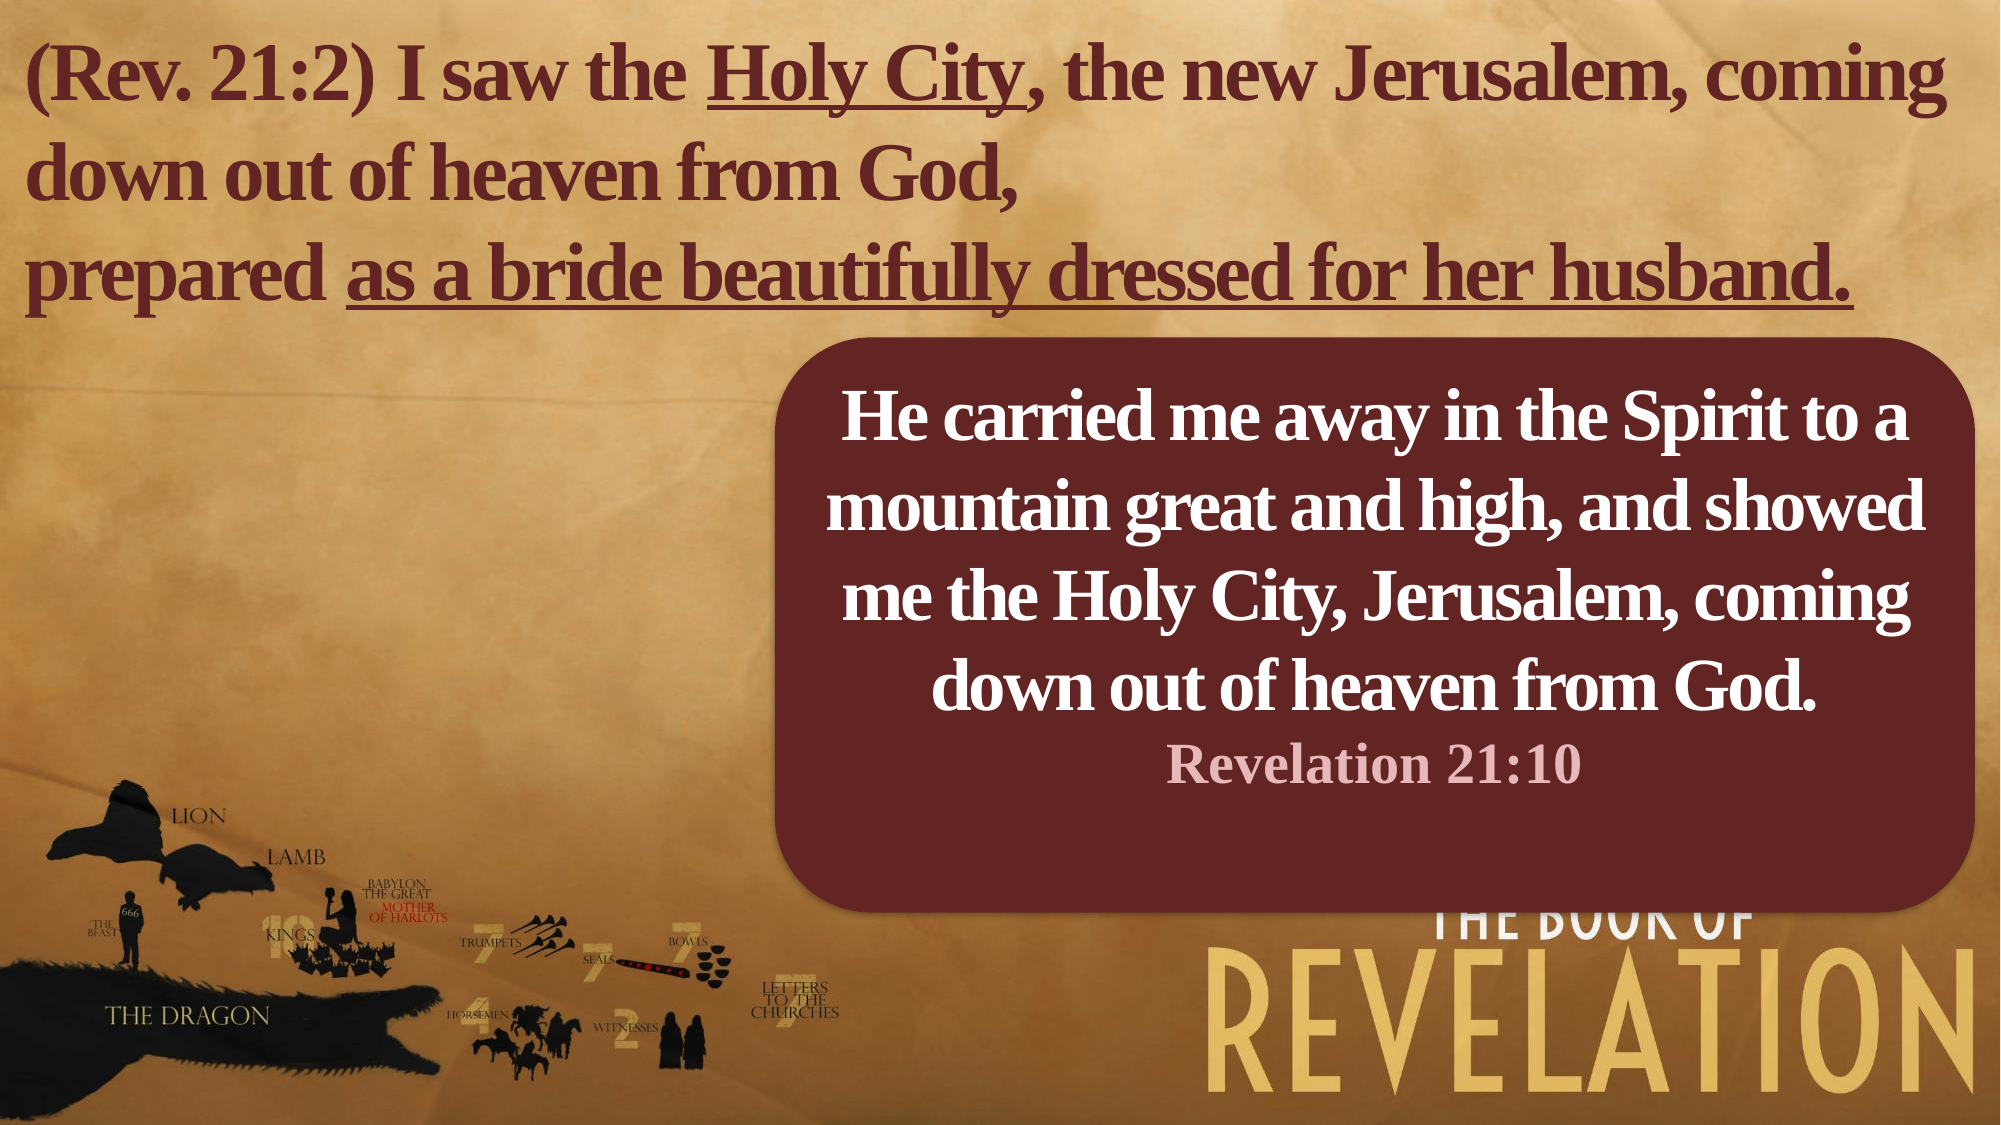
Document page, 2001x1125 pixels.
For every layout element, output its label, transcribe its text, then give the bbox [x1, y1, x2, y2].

text_box (Rev. 21:2) I saw the Holy City, the new Jerusalem, coming down out of heaven from God, prepared as a bride beautifully dressed for her husband. [9, 9, 1986, 325]
picture [0, 0, 2001, 1125]
text_box He carried me away in the Spirit to a mountain great and high, and showed me the Holy City, Jerusalem, coming down out of heaven from God. Revelation 21:10 [772, 335, 1978, 915]
